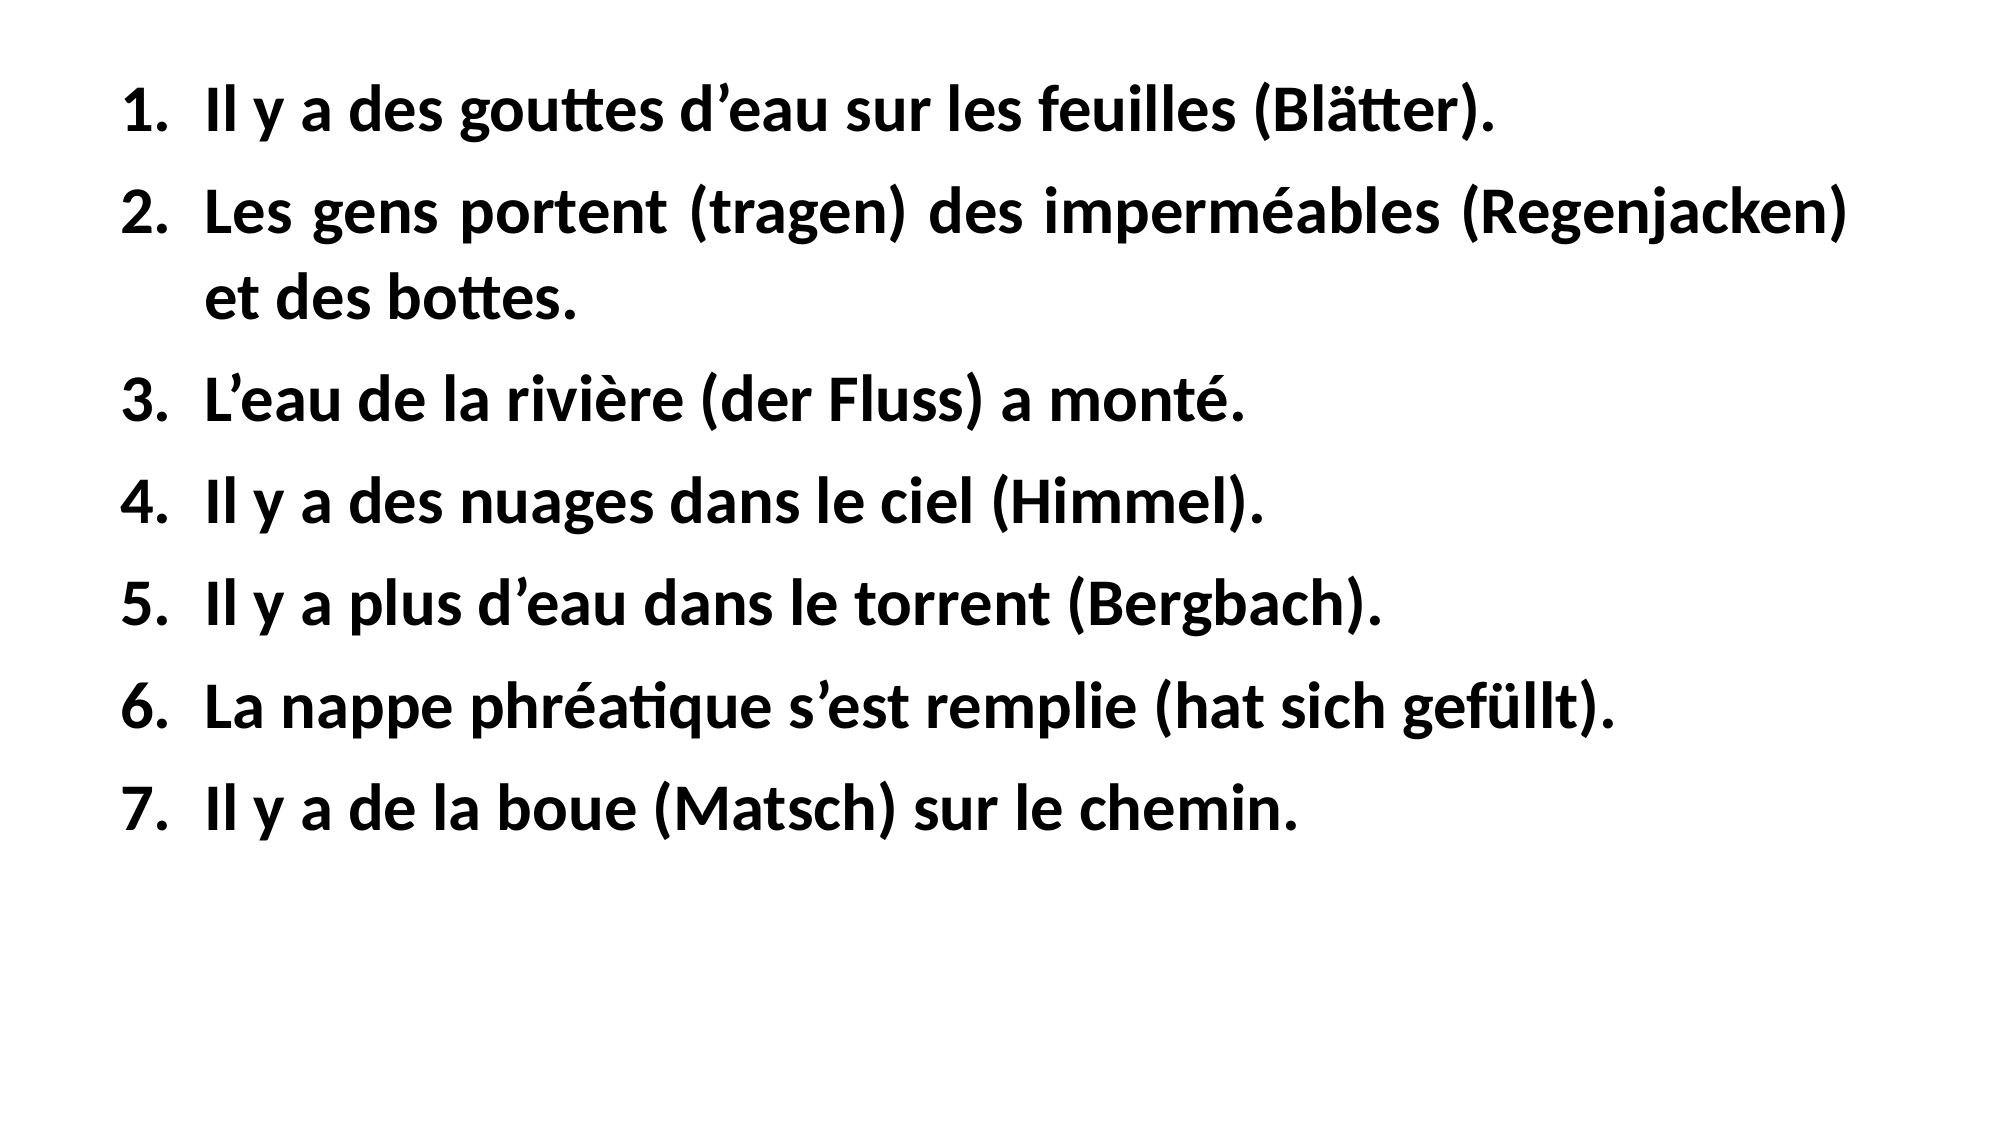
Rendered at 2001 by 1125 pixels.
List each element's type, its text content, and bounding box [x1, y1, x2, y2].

text_box Il y a des gouttes d’eau sur les feuilles (Blätter). Les gens portent (tragen) des imperméables (Regenjacken) et des bottes. L’eau de la rivière (der Fluss) a monté. Il y a des nuages dans le ciel (Himmel). Il y a plus d’eau dans le torrent (Bergbach). La nappe phréatique s’est remplie (hat sich gefüllt). Il y a de la boue (Matsch) sur le chemin. [31, 52, 1866, 1125]
